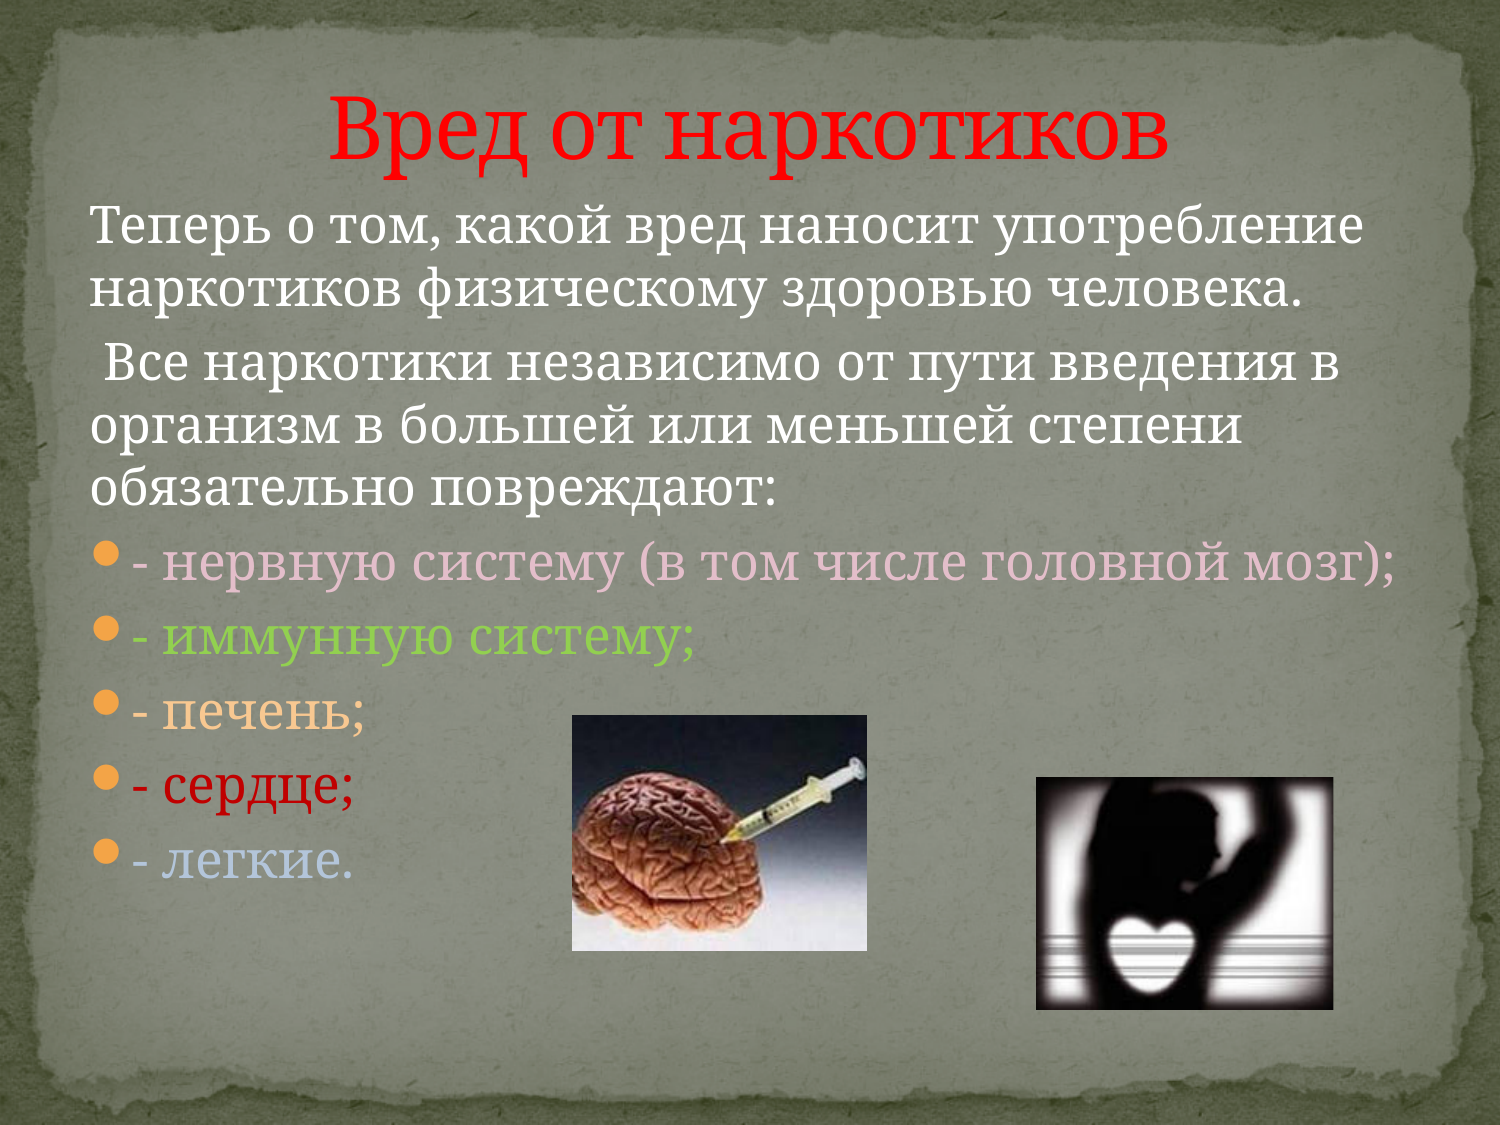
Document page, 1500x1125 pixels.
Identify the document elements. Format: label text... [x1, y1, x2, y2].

picture [572, 715, 867, 951]
picture [517, 447, 826, 677]
title Вред от наркотиков [74, 24, 1425, 185]
list Теперь о том, какой вред наносит употребление наркотиков физическому здоровью человека. Все наркотики независимо от пути введения в организм в большей или меньшей степени обязательно повреждают: - нервную систему (в том числе головной мозг); - иммунную систему; - печень; - сердце; - легкие. [75, 185, 1425, 1000]
picture [1023, 777, 1334, 1010]
